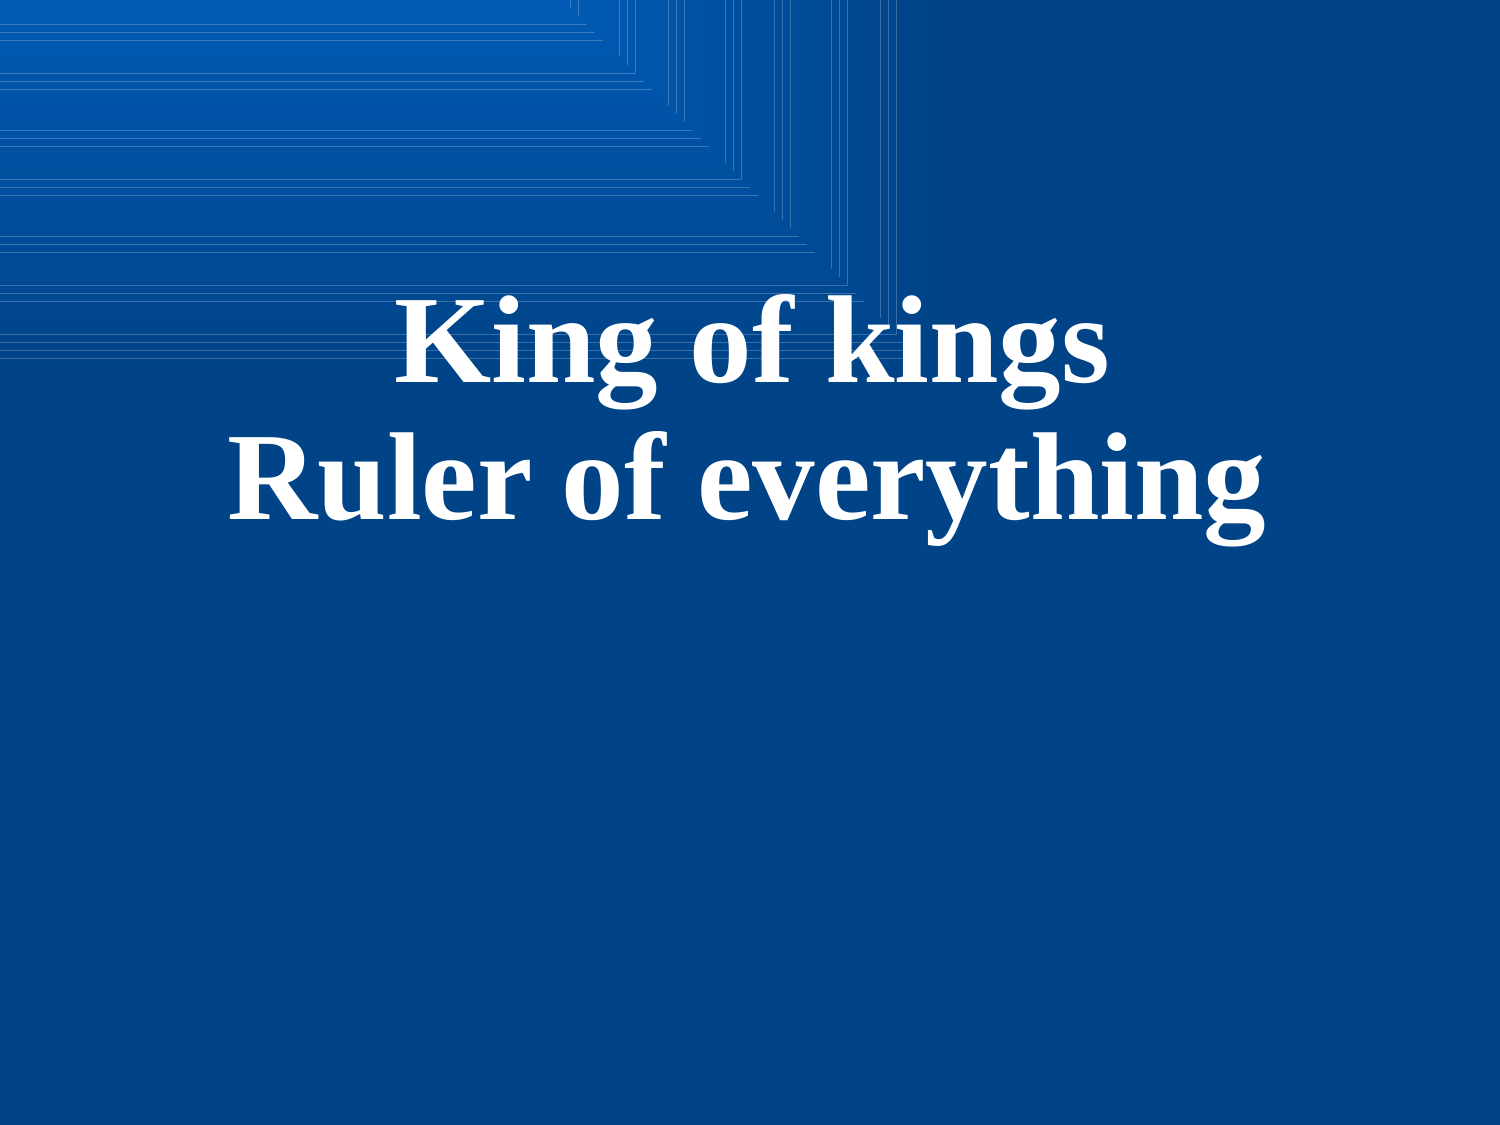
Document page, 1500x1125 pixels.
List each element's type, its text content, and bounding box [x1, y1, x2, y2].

text_box Ruler of everything [0, 387, 1495, 553]
text_box King of kings [5, 249, 1500, 415]
